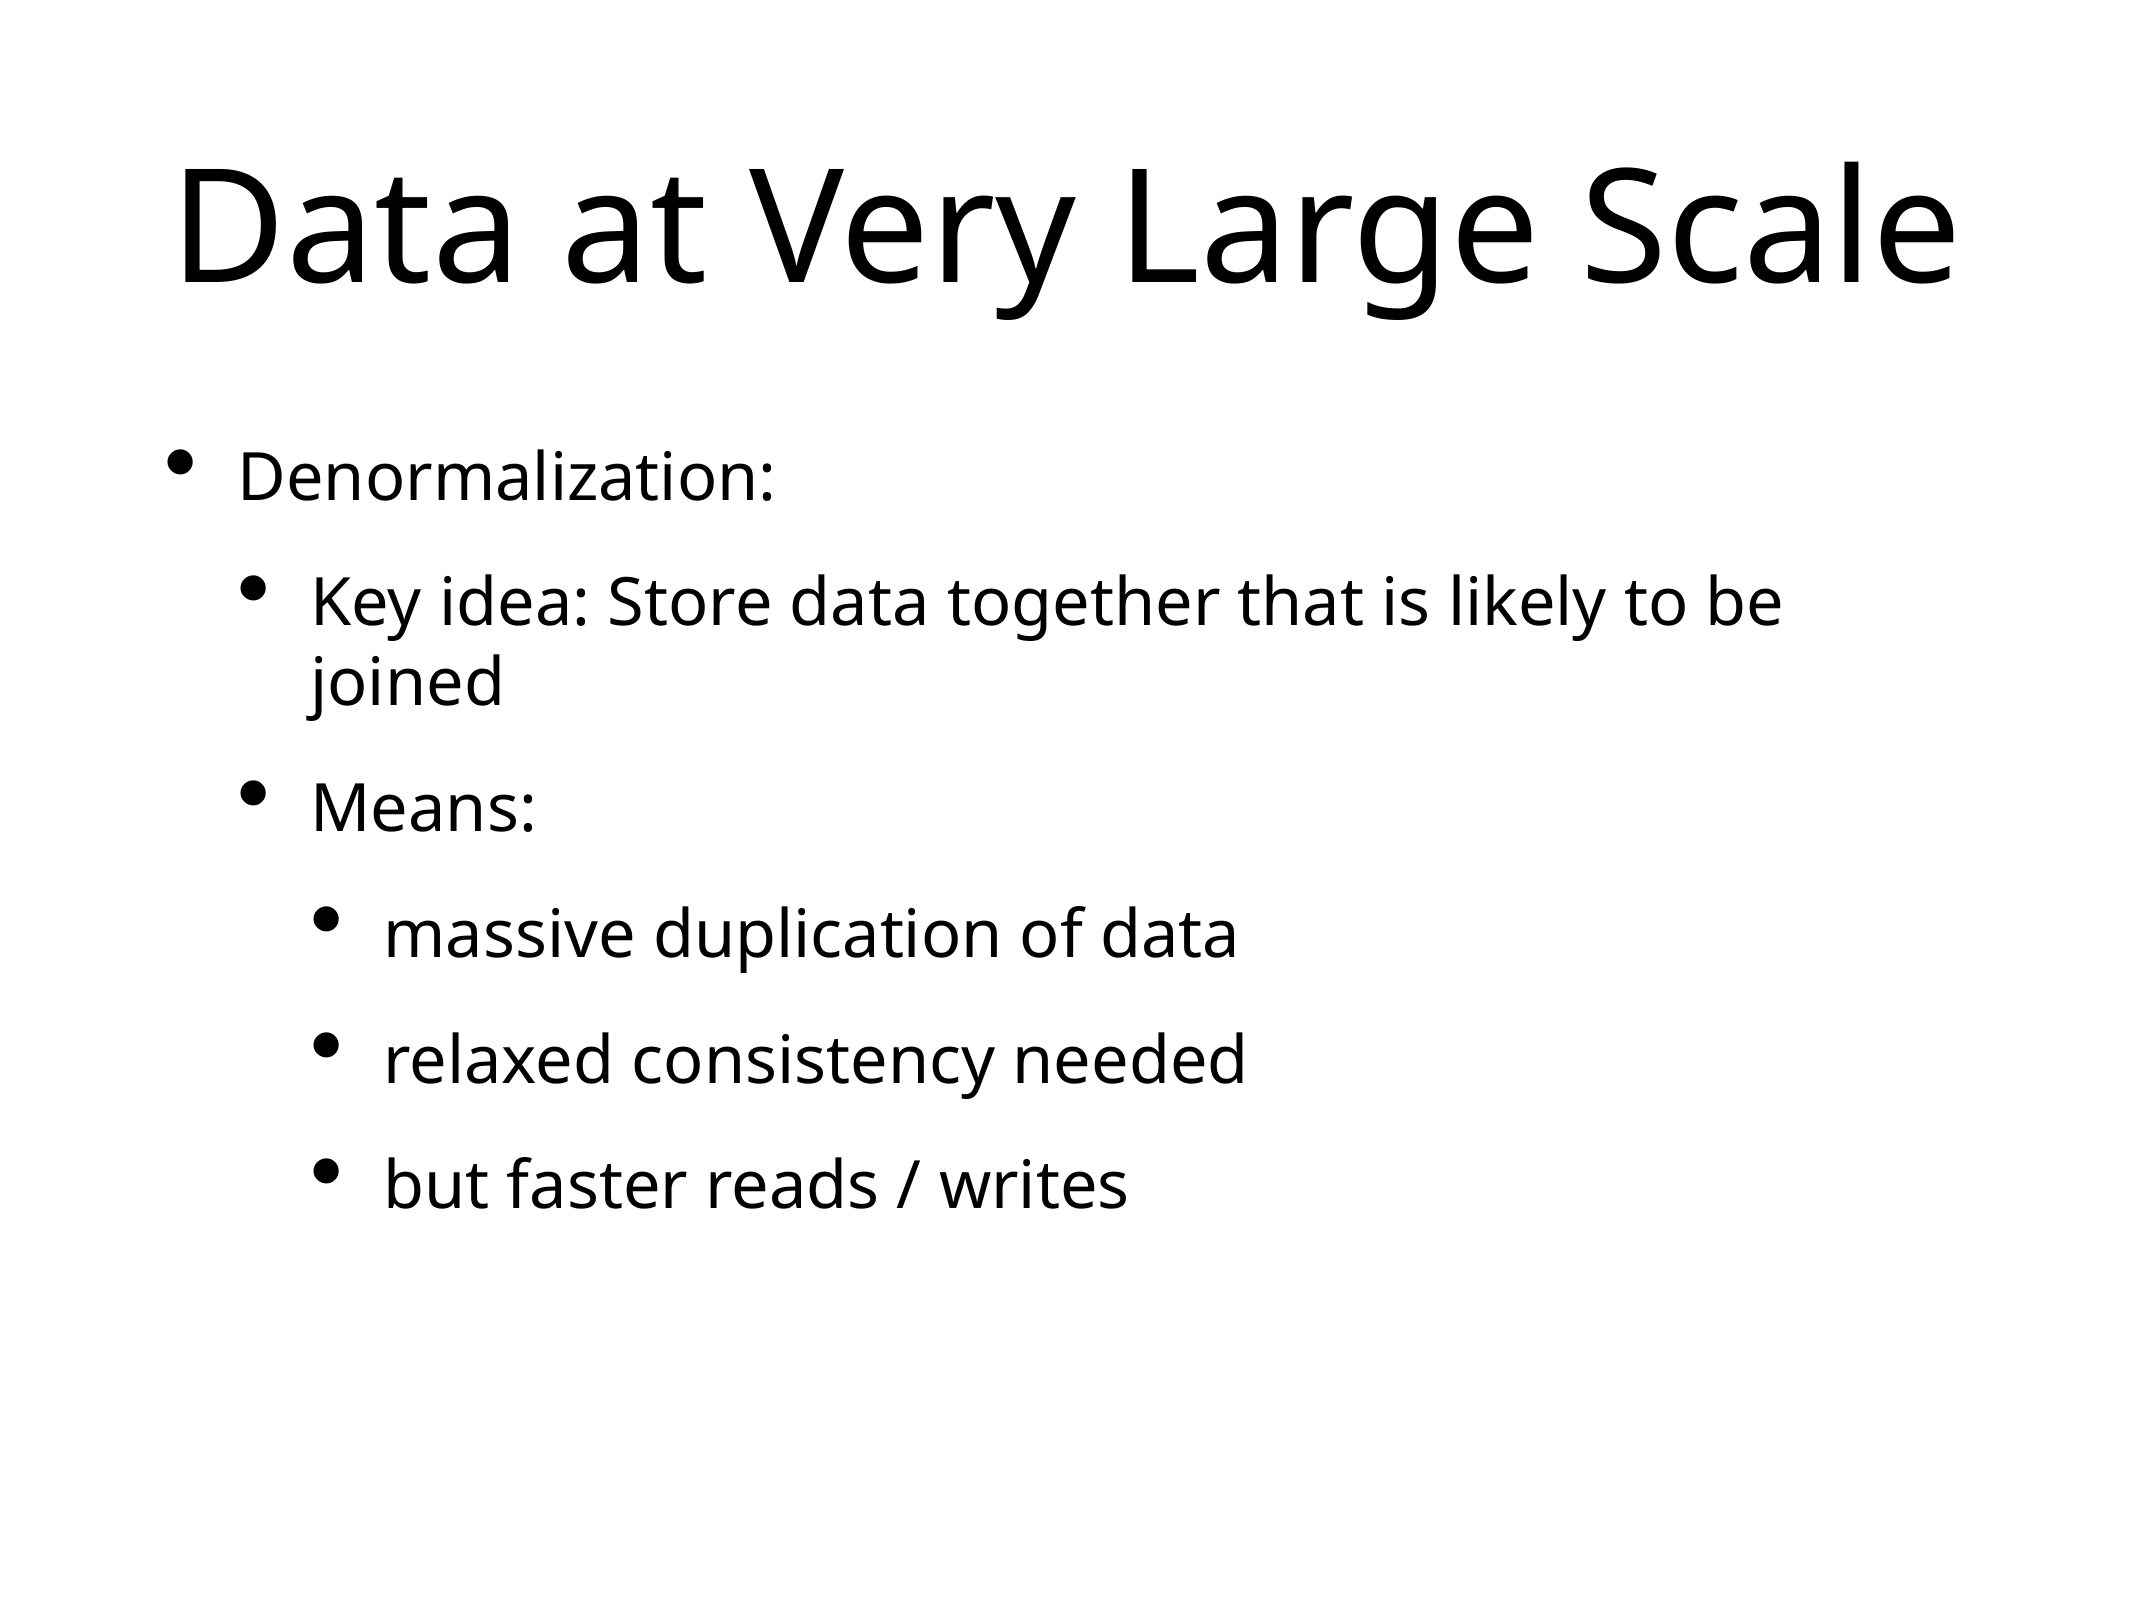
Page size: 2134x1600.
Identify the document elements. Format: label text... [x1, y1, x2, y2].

title Data at Very Large Scale [155, 41, 1978, 397]
list Denormalization: Key idea: Store data together that is likely to be joined Means: massive duplication of data relaxed consistency needed but faster reads / writes [155, 424, 1978, 1457]
